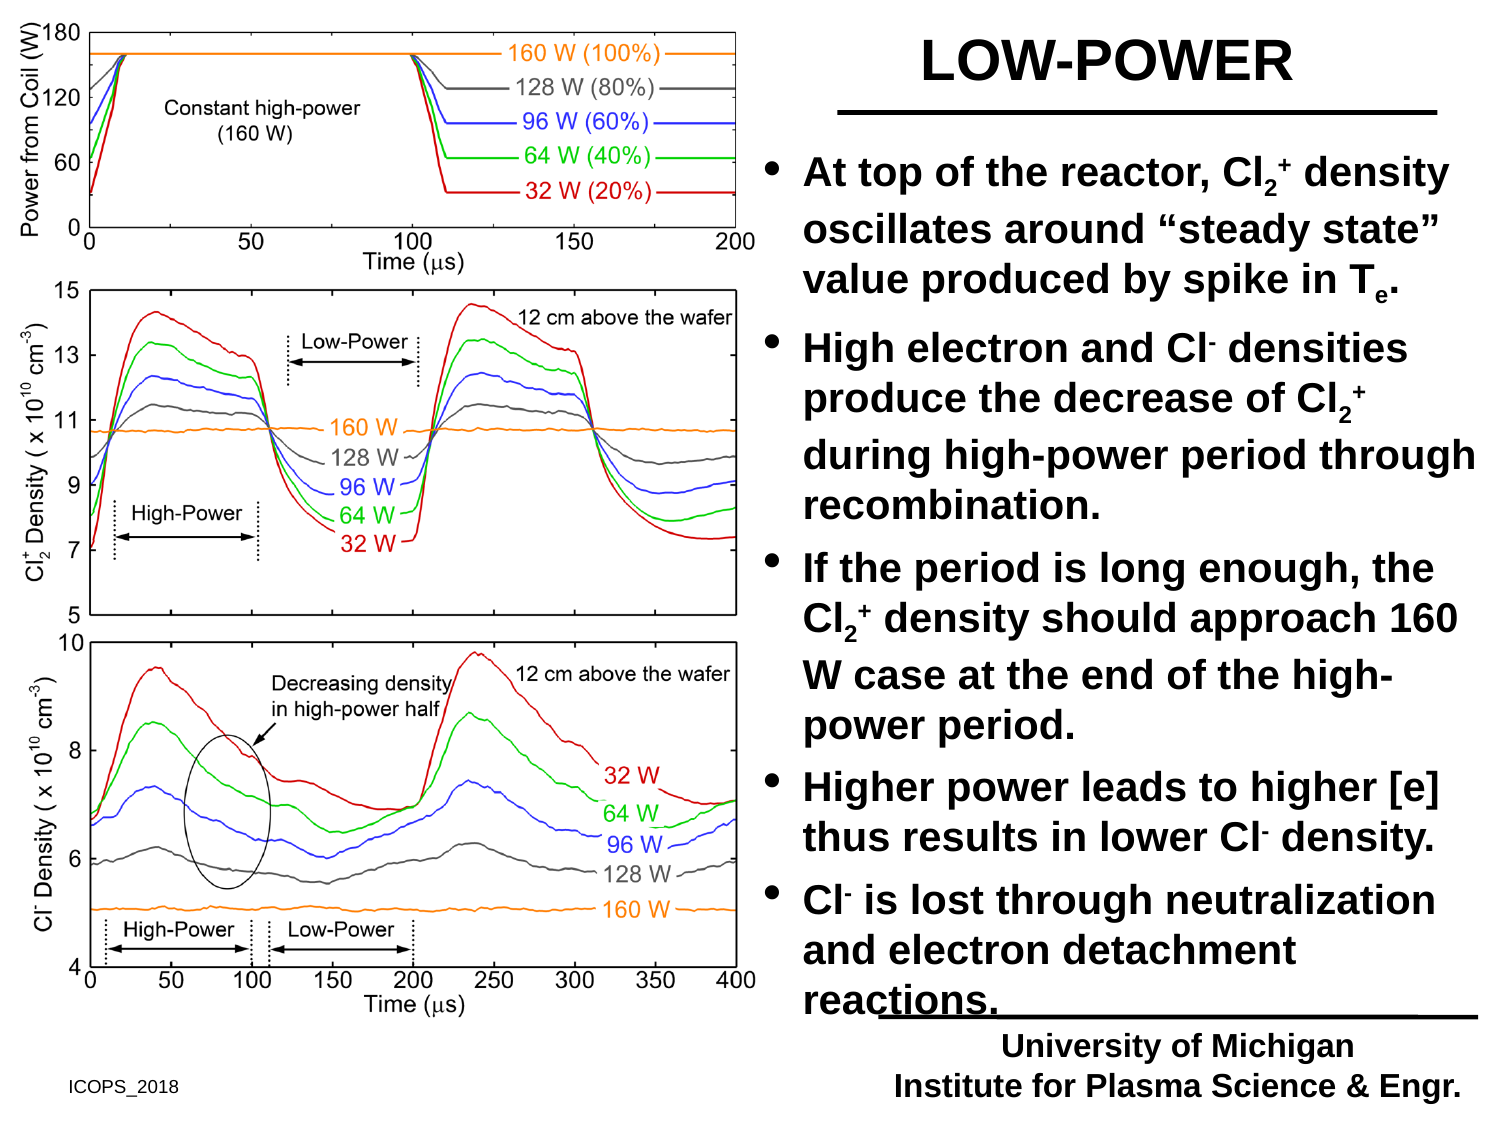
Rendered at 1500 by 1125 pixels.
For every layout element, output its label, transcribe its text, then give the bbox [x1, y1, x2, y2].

text_box ICOPS_2018 [53, 1067, 350, 1105]
text_box LOW-POWER [905, 14, 1310, 99]
text_box At top of the reactor, Cl2+ density oscillates around “steady state” value produced by spike in Te. High electron and Cl- densities produce the decrease of Cl2+ during high-power period through recombination. If the period is long enough, the Cl2+ density should approach 160 W case at the end of the high-power period. Higher power leads to higher [e] thus results in lower Cl- density. Cl- is lost through neutralization and electron detachment reactions. [762, 137, 1500, 1030]
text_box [868, 1016, 1488, 1114]
picture [5, 12, 763, 1023]
